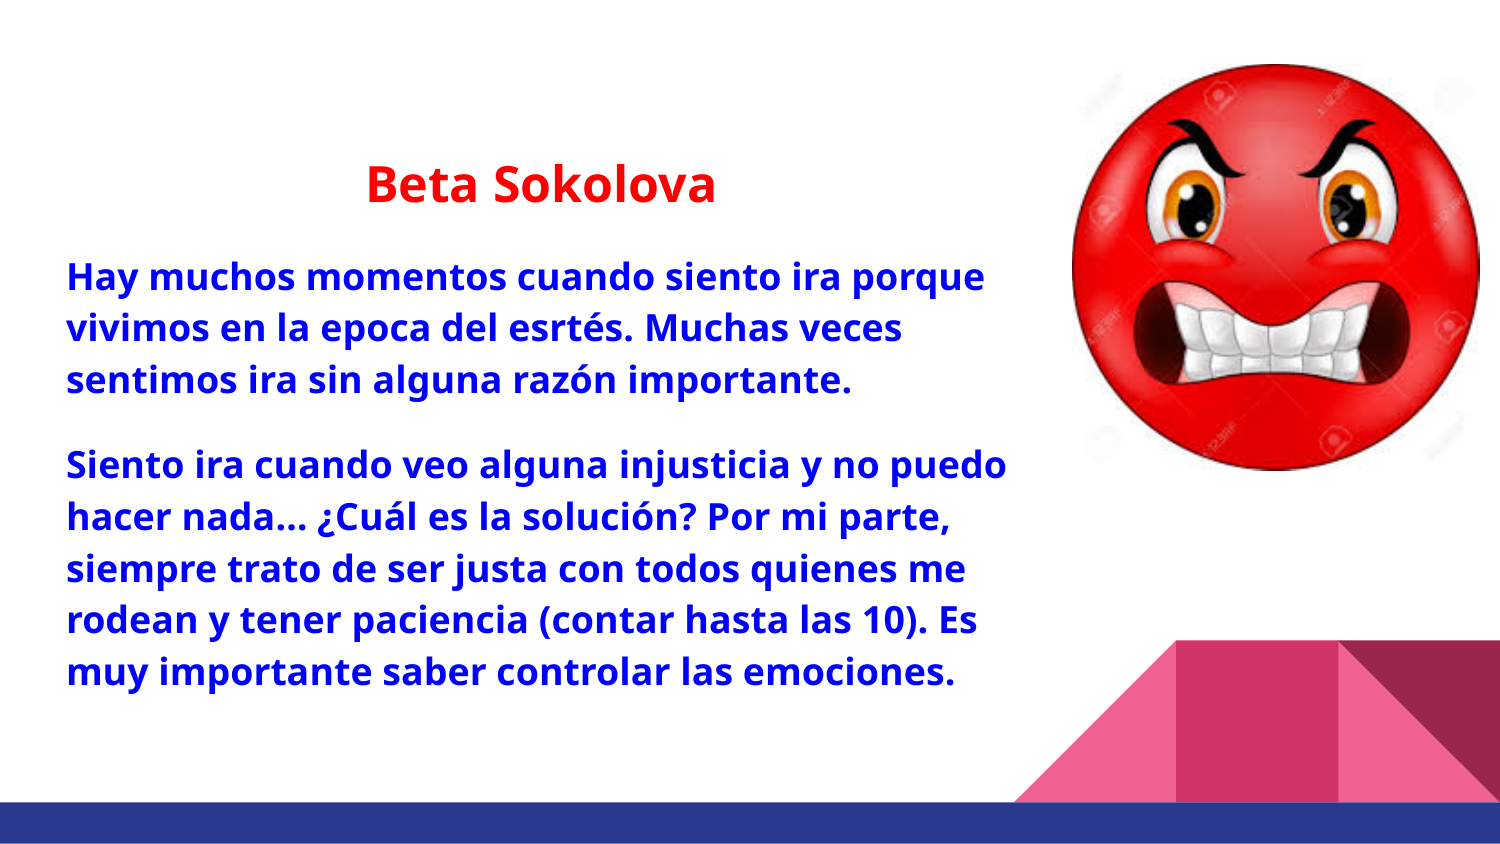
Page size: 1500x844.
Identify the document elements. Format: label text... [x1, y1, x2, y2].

list Beta Sokolova Hay muchos momentos cuando siento ira porque vivimos en la epoca del esrtés. Muchas veces sentimos ira sin alguna razón importante. Siento ira cuando veo alguna injusticia y no puedo hacer nada… ¿Cuál es la solución? Por mi parte, siempre trato de ser justa con todos quienes me rodean y tener paciencia (contar hasta las 10). Es muy importante saber controlar las emociones. [51, 128, 1073, 750]
picture [1072, 63, 1480, 472]
